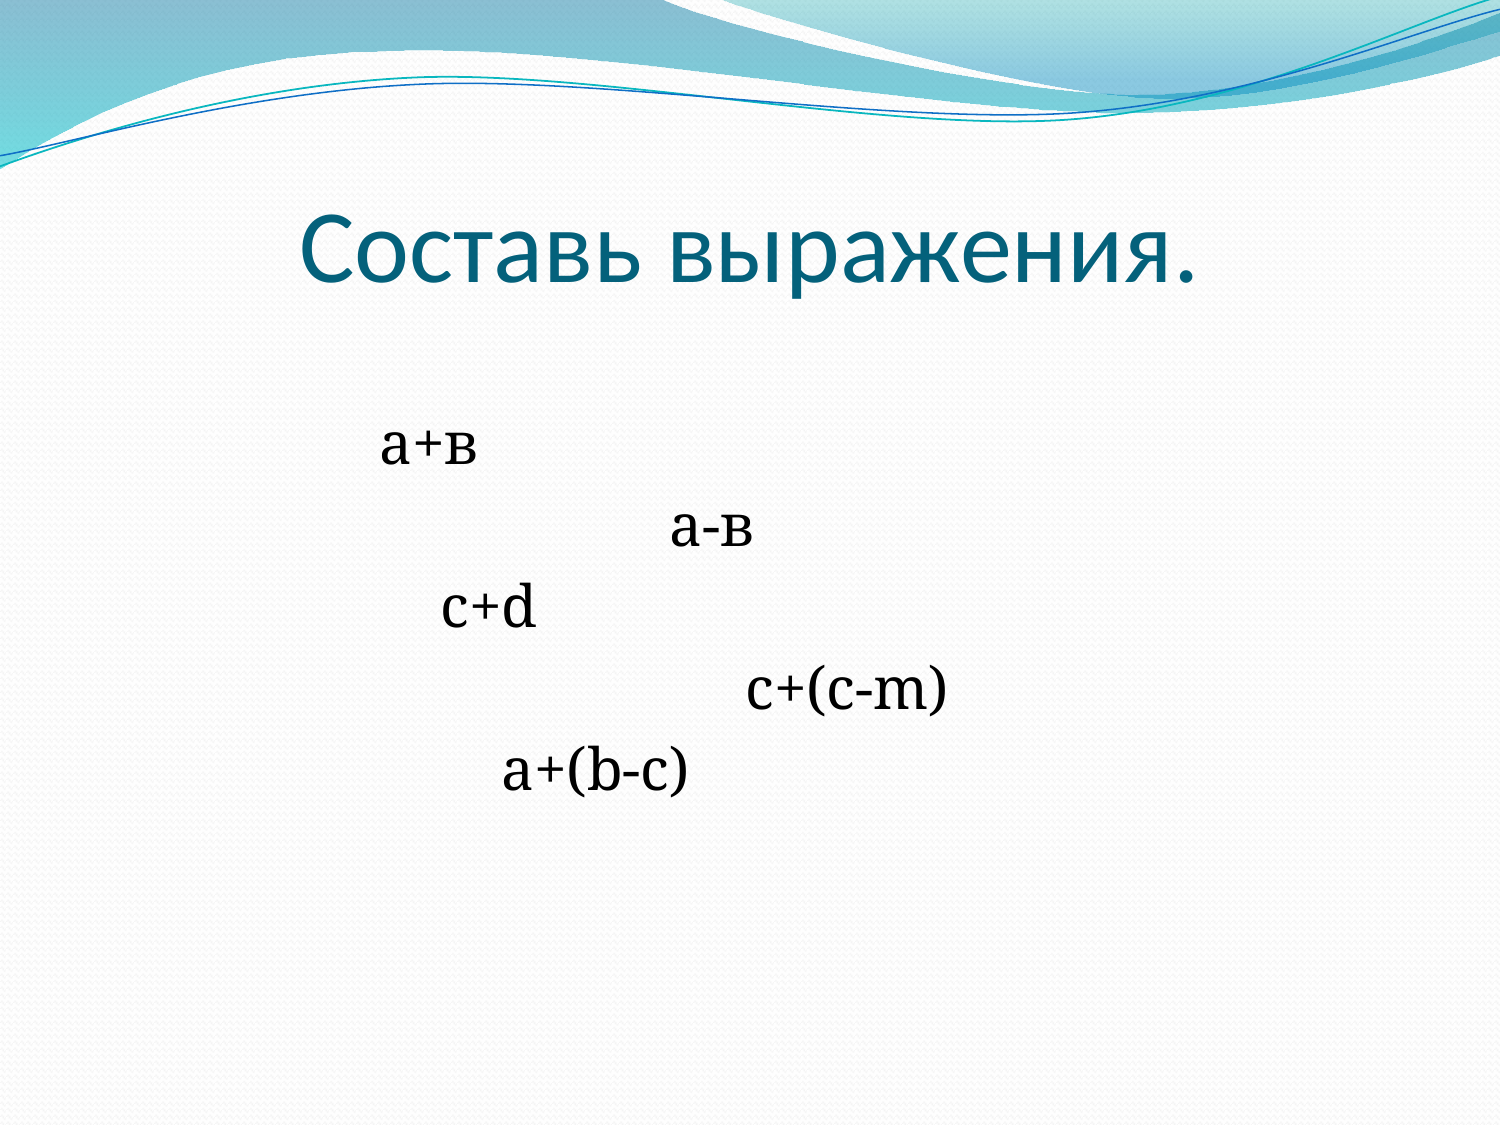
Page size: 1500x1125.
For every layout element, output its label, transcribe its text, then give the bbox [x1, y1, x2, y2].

list а+в а-в c+d с+(с-m) а+(b-c) [75, 317, 1425, 1038]
title Составь выражения. [75, 115, 1425, 303]
